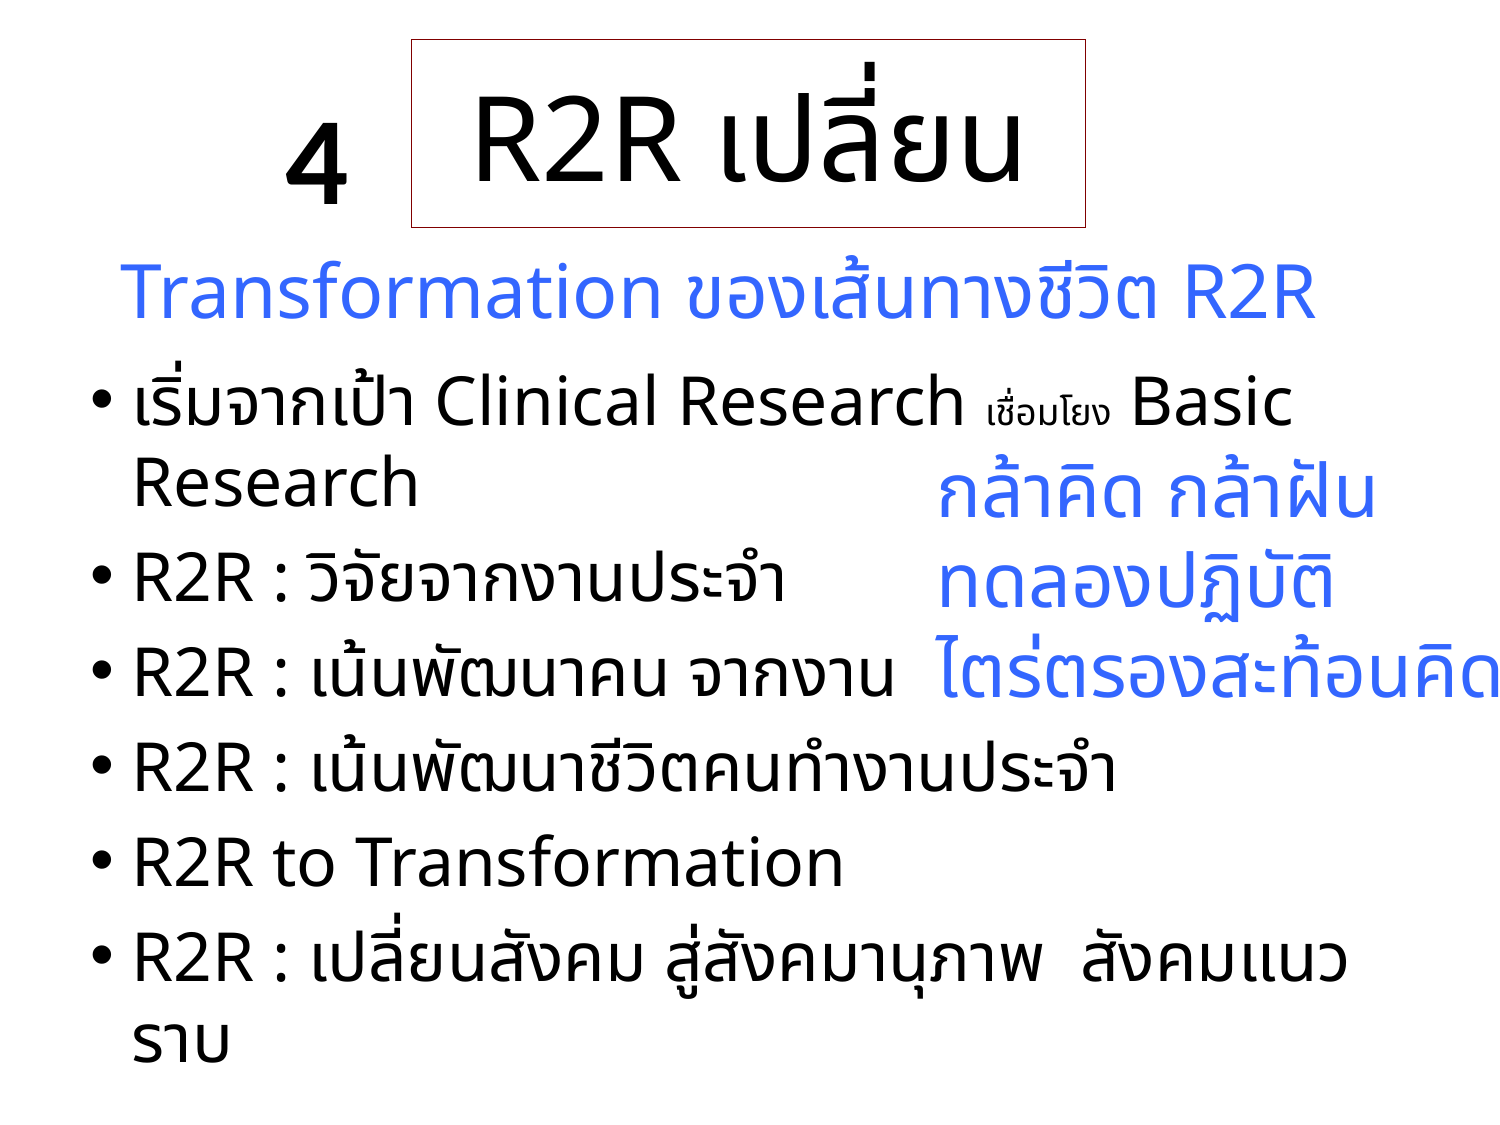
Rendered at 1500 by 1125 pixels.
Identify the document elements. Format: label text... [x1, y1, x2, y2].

list เริ่มจากเป้า Clinical Research เชื่อมโยง Basic Research R2R : วิจัยจากงานประจำ R2R : เน้นพัฒนาคน จากงาน R2R : เน้นพัฒนาชีวิตคนทำงานประจำ R2R to Transformation R2R : เปลี่ยนสังคม สู่สังคมานุภาพ สังคมแนวราบ [75, 349, 1425, 1093]
title R2R เปลี่ยน [411, 39, 1086, 228]
text_box 4 [270, 71, 364, 237]
text_box Transformation ของเส้นทางชีวิต R2R [105, 236, 1333, 342]
text_box กล้าคิด กล้าฝัน ทดลองปฏิบัติ ไตร่ตรองสะท้อนคิด [921, 434, 1500, 720]
